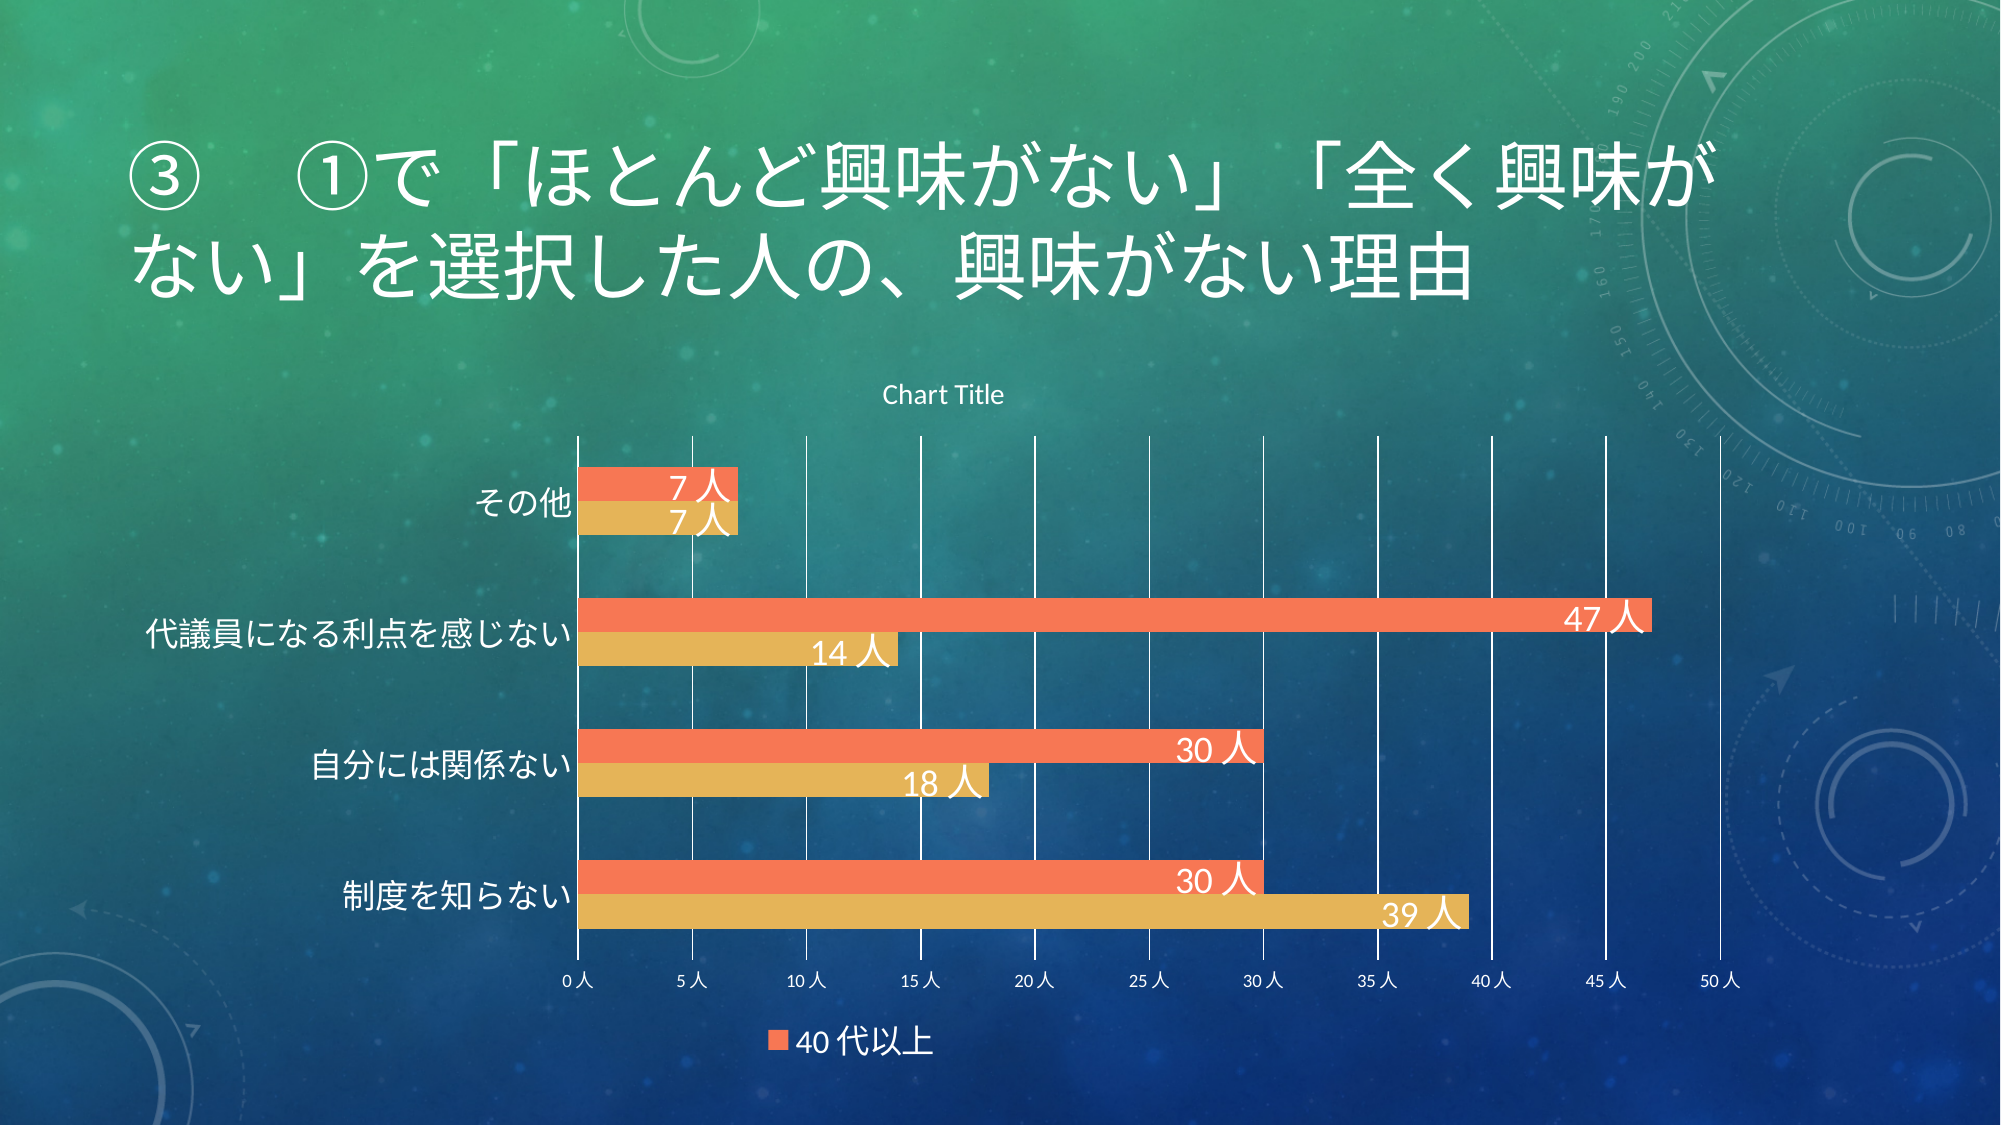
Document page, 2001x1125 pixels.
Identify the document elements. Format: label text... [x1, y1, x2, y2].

picture [0, 0, 2001, 1125]
title ③ ①で「ほとんど興味がない」「全く興味がない」を選択した人の、興味がない理由 [112, 99, 1775, 339]
chart [112, 350, 1775, 1079]
